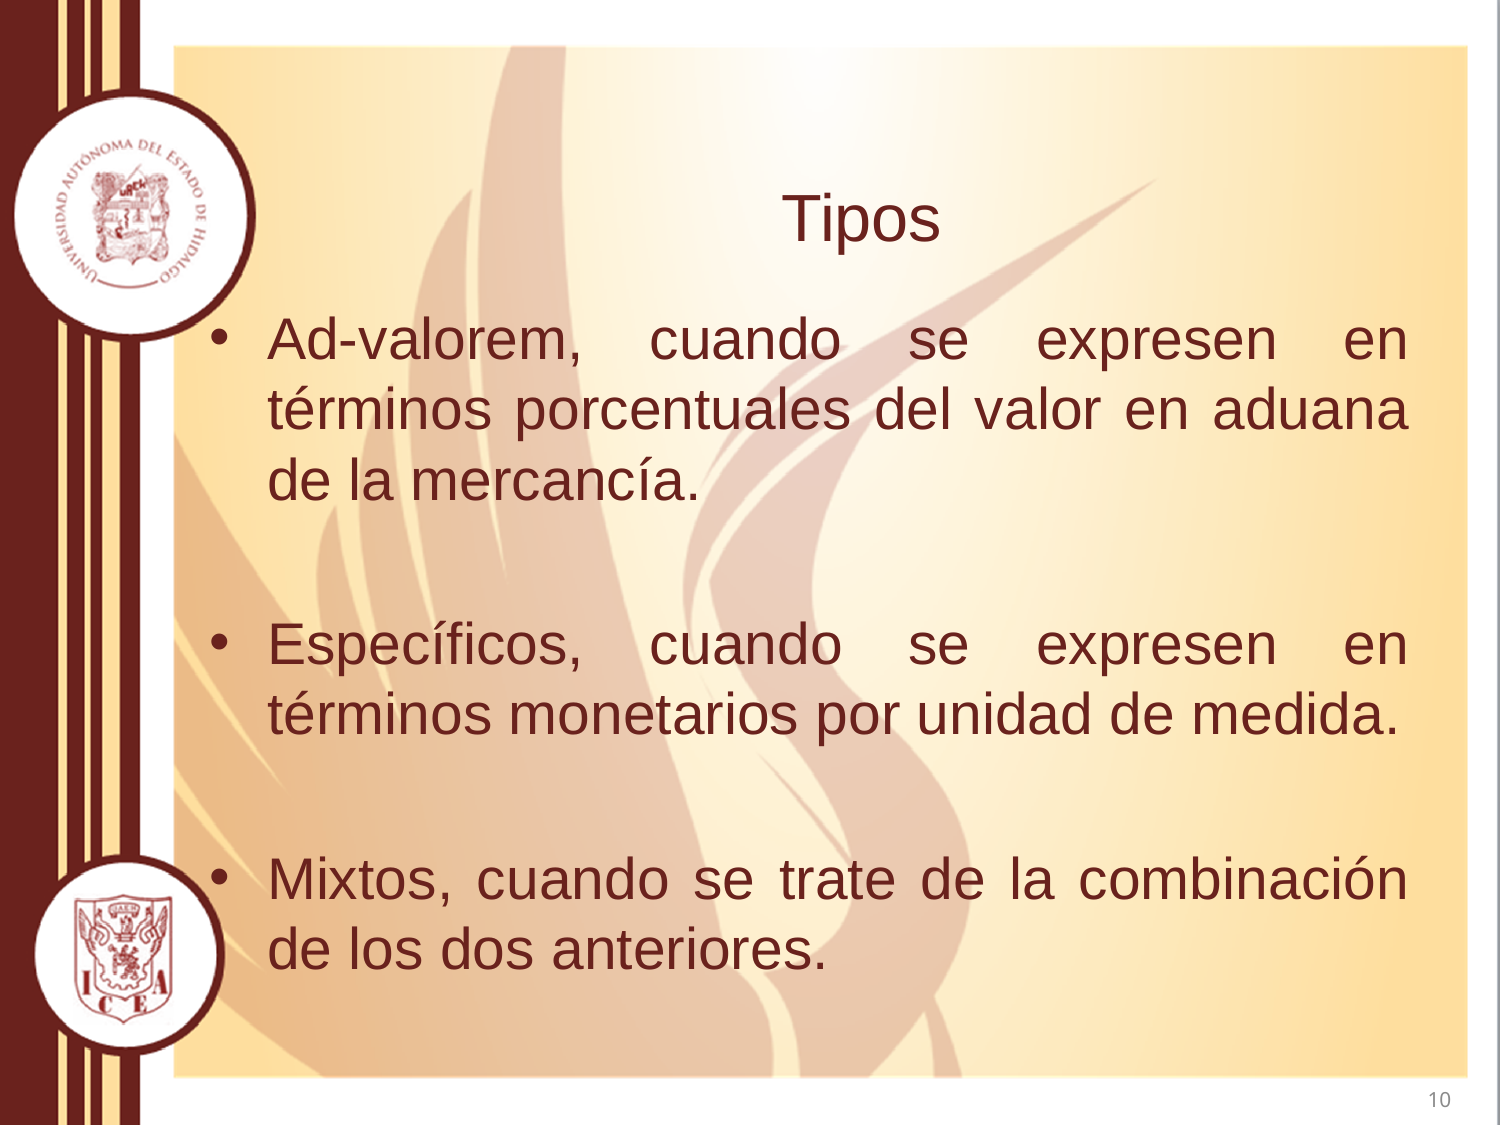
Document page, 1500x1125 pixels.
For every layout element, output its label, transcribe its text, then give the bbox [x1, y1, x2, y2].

title Tipos [383, 151, 1341, 279]
list Ad-valorem, cuando se expresen en términos porcentuales del valor en aduana de la mercancía. Específicos, cuando se expresen en términos monetarios por unidad de medida. Mixtos, cuando se trate de la combinación de los dos anteriores. [194, 293, 1425, 1005]
picture [0, 0, 1500, 1125]
slide_number 10 [1116, 1070, 1467, 1125]
